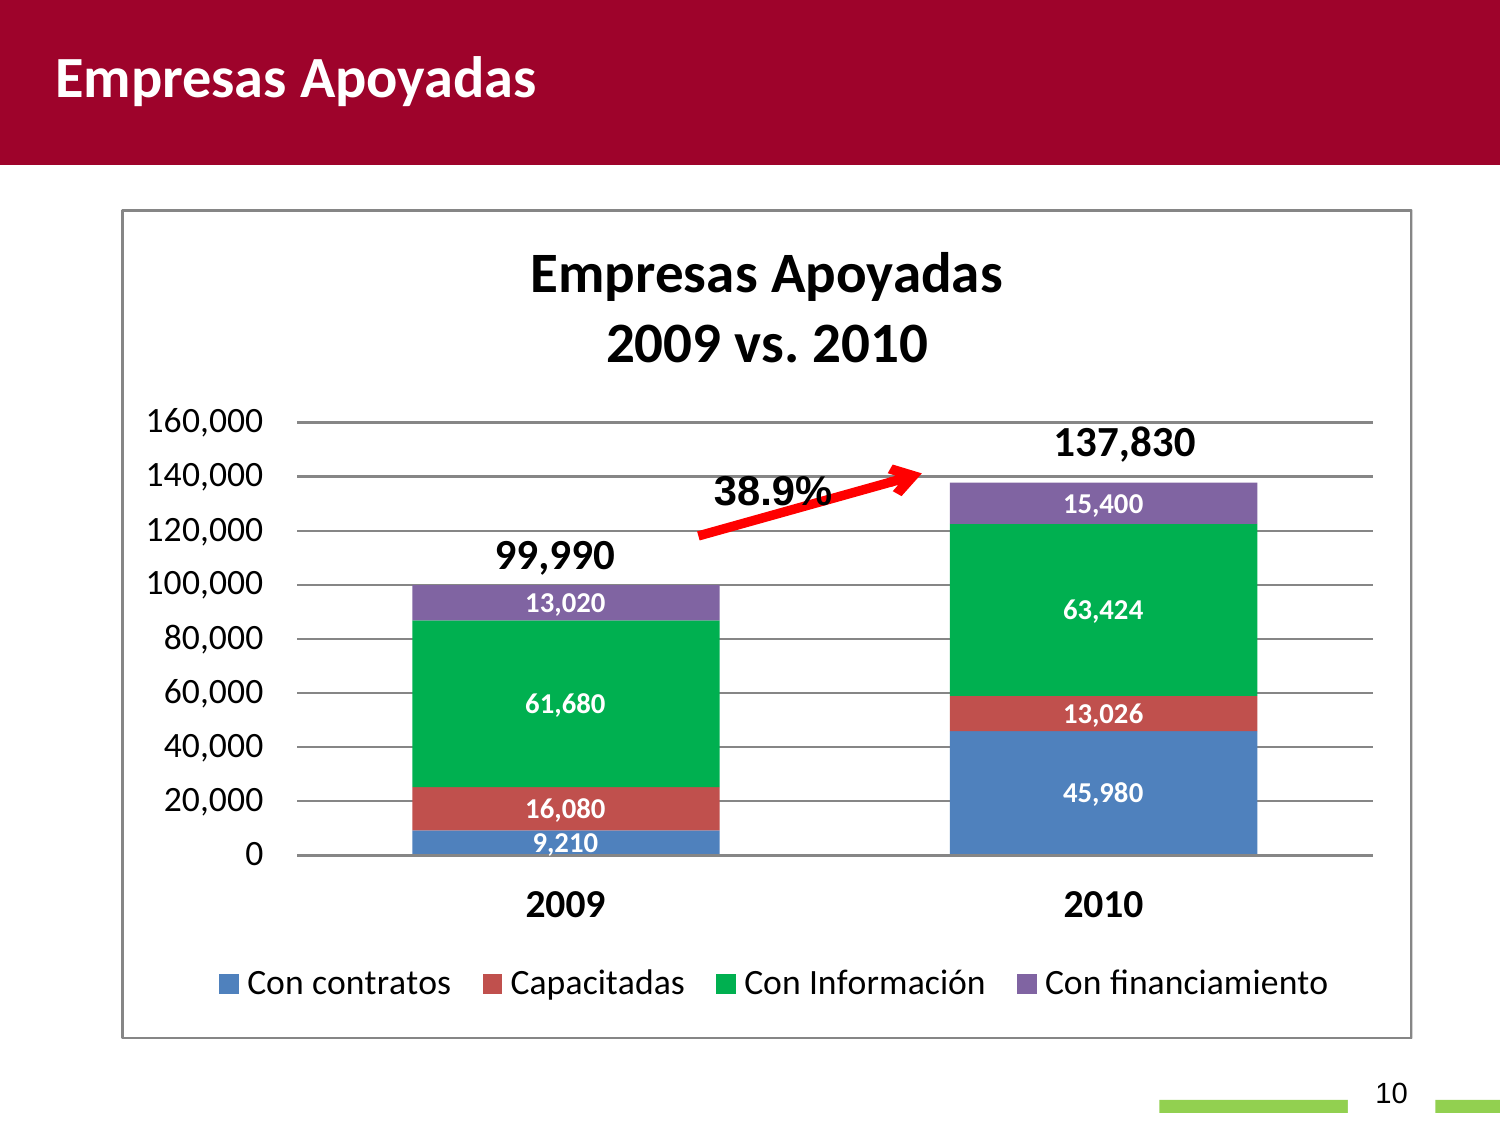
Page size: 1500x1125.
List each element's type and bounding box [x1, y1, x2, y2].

text_box [698, 473, 923, 537]
picture [0, 0, 1500, 165]
picture [120, 209, 1413, 1040]
